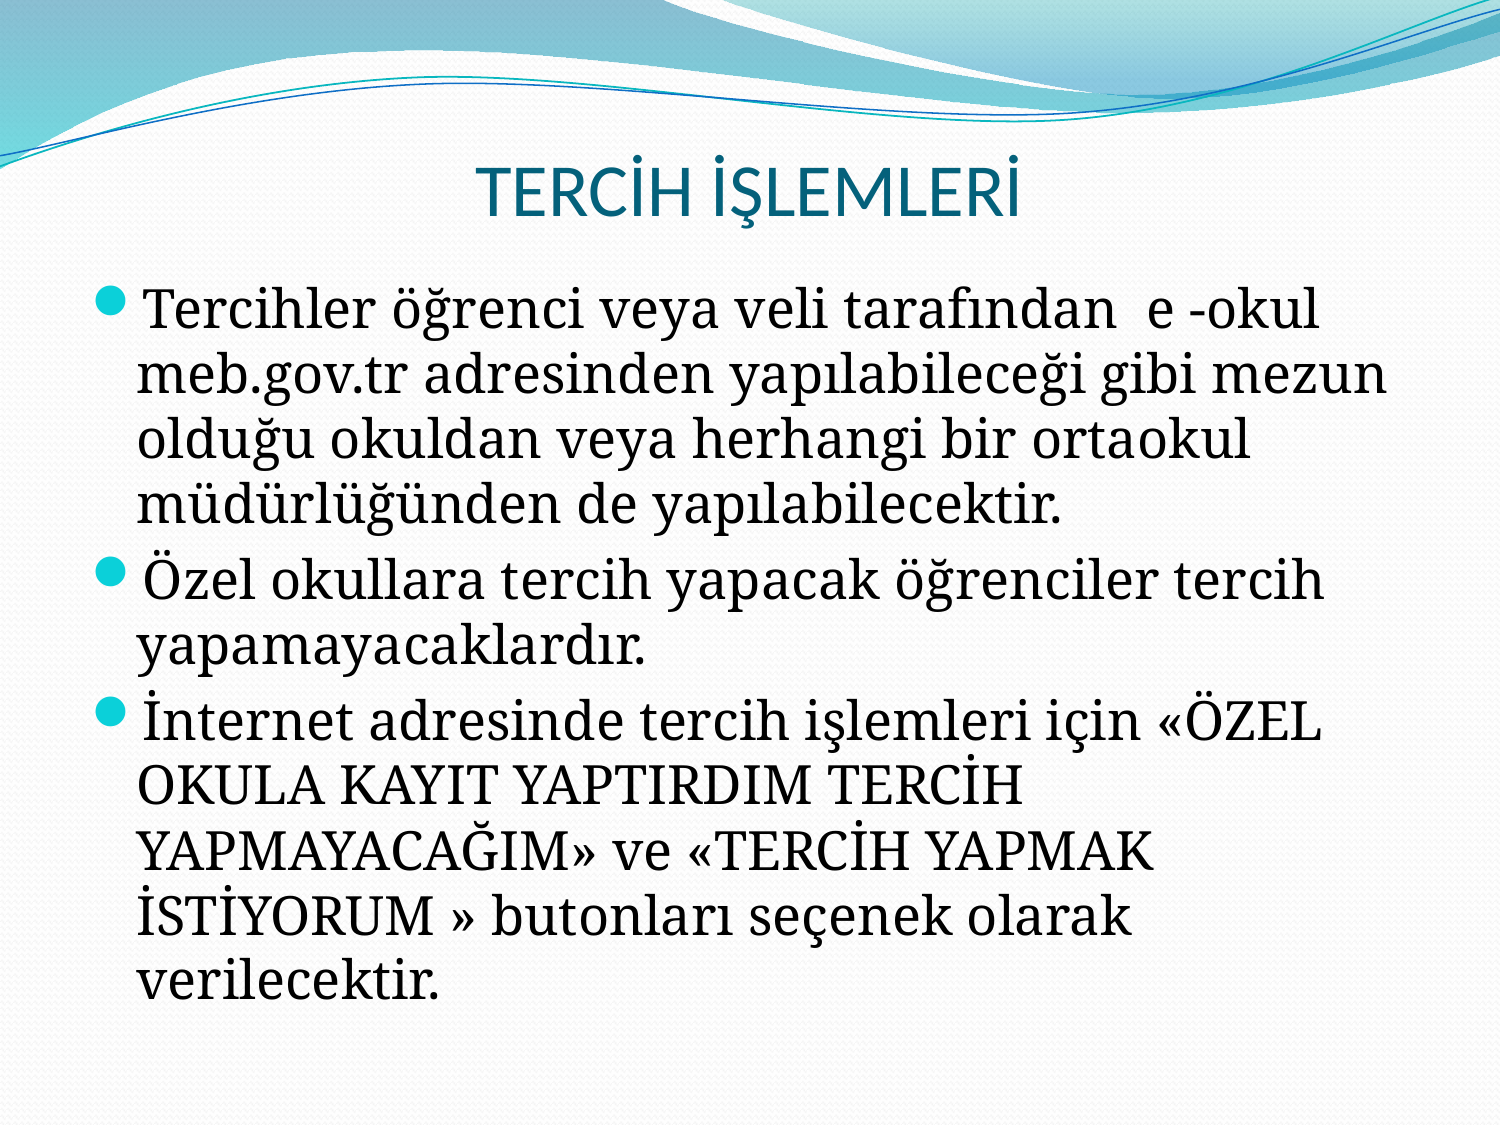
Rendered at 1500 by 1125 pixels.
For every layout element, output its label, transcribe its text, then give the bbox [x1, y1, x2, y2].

list Tercihler öğrenci veya veli tarafından e -okul meb.gov.tr adresinden yapılabileceği gibi mezun olduğu okuldan veya herhangi bir ortaokul müdürlüğünden de yapılabilecektir. Özel okullara tercih yapacak öğrenciler tercih yapamayacaklardır. İnternet adresinde tercih işlemleri için «ÖZEL OKULA KAYIT YAPTIRDIM TERCİH YAPMAYACAĞIM» ve «TERCİH YAPMAK İSTİYORUM » butonları seçenek olarak verilecektir. [76, 267, 1425, 1038]
title TERCİH İŞLEMLERİ [75, 90, 1425, 232]
